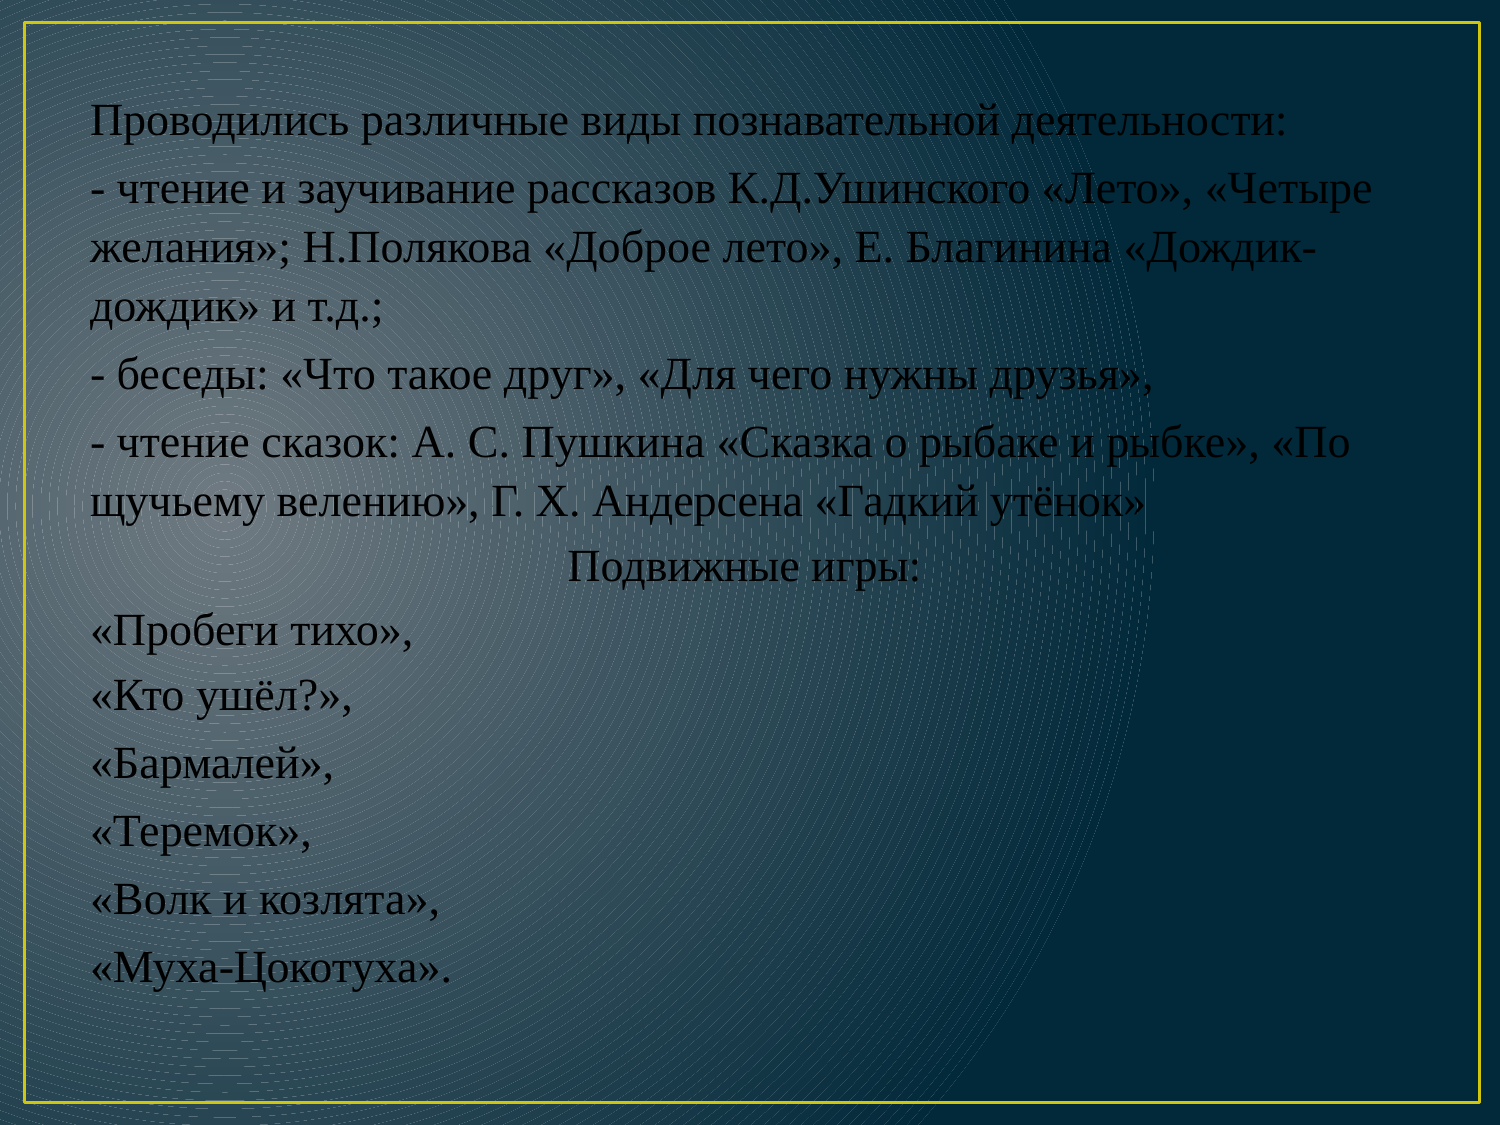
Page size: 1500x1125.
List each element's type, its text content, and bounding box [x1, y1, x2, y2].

list Проводились различные виды познавательной деятельности: - чтение и заучивание рассказов К.Д.Ушинского «Лето», «Четыре желания»; Н.Полякова «Доброе лето», Е. Благинина «Дождик-дождик» и т.д.; - беседы: «Что такое друг», «Для чего нужны друзья», - чтение сказок: А. С. Пушкина «Сказка о рыбаке и рыбке», «По щучьему велению», Г. Х. Андерсена «Гадкий утёнок» Подвижные игры: «Пробеги тихо», «Кто ушёл?», «Бармалей», «Теремок», «Волк и козлята», «Муха-Цокотуха». [75, 78, 1425, 1005]
